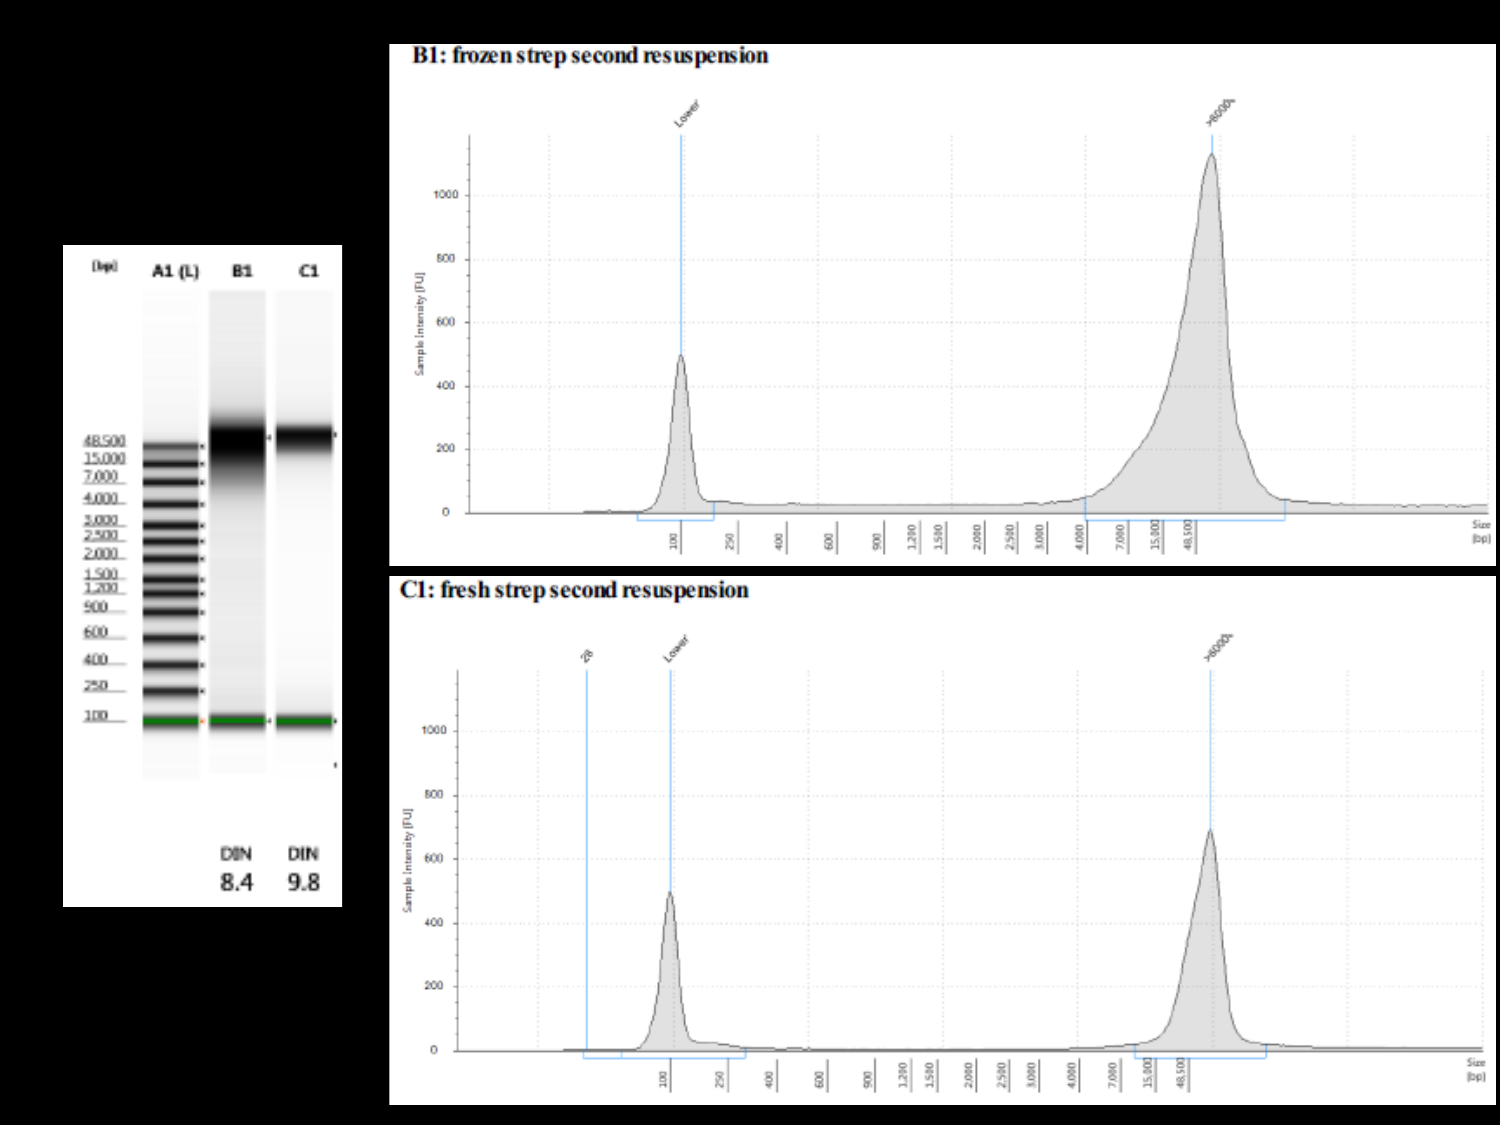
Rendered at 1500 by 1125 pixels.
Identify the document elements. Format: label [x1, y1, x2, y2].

picture [389, 44, 1496, 566]
picture [63, 245, 343, 906]
picture [389, 575, 1496, 1105]
